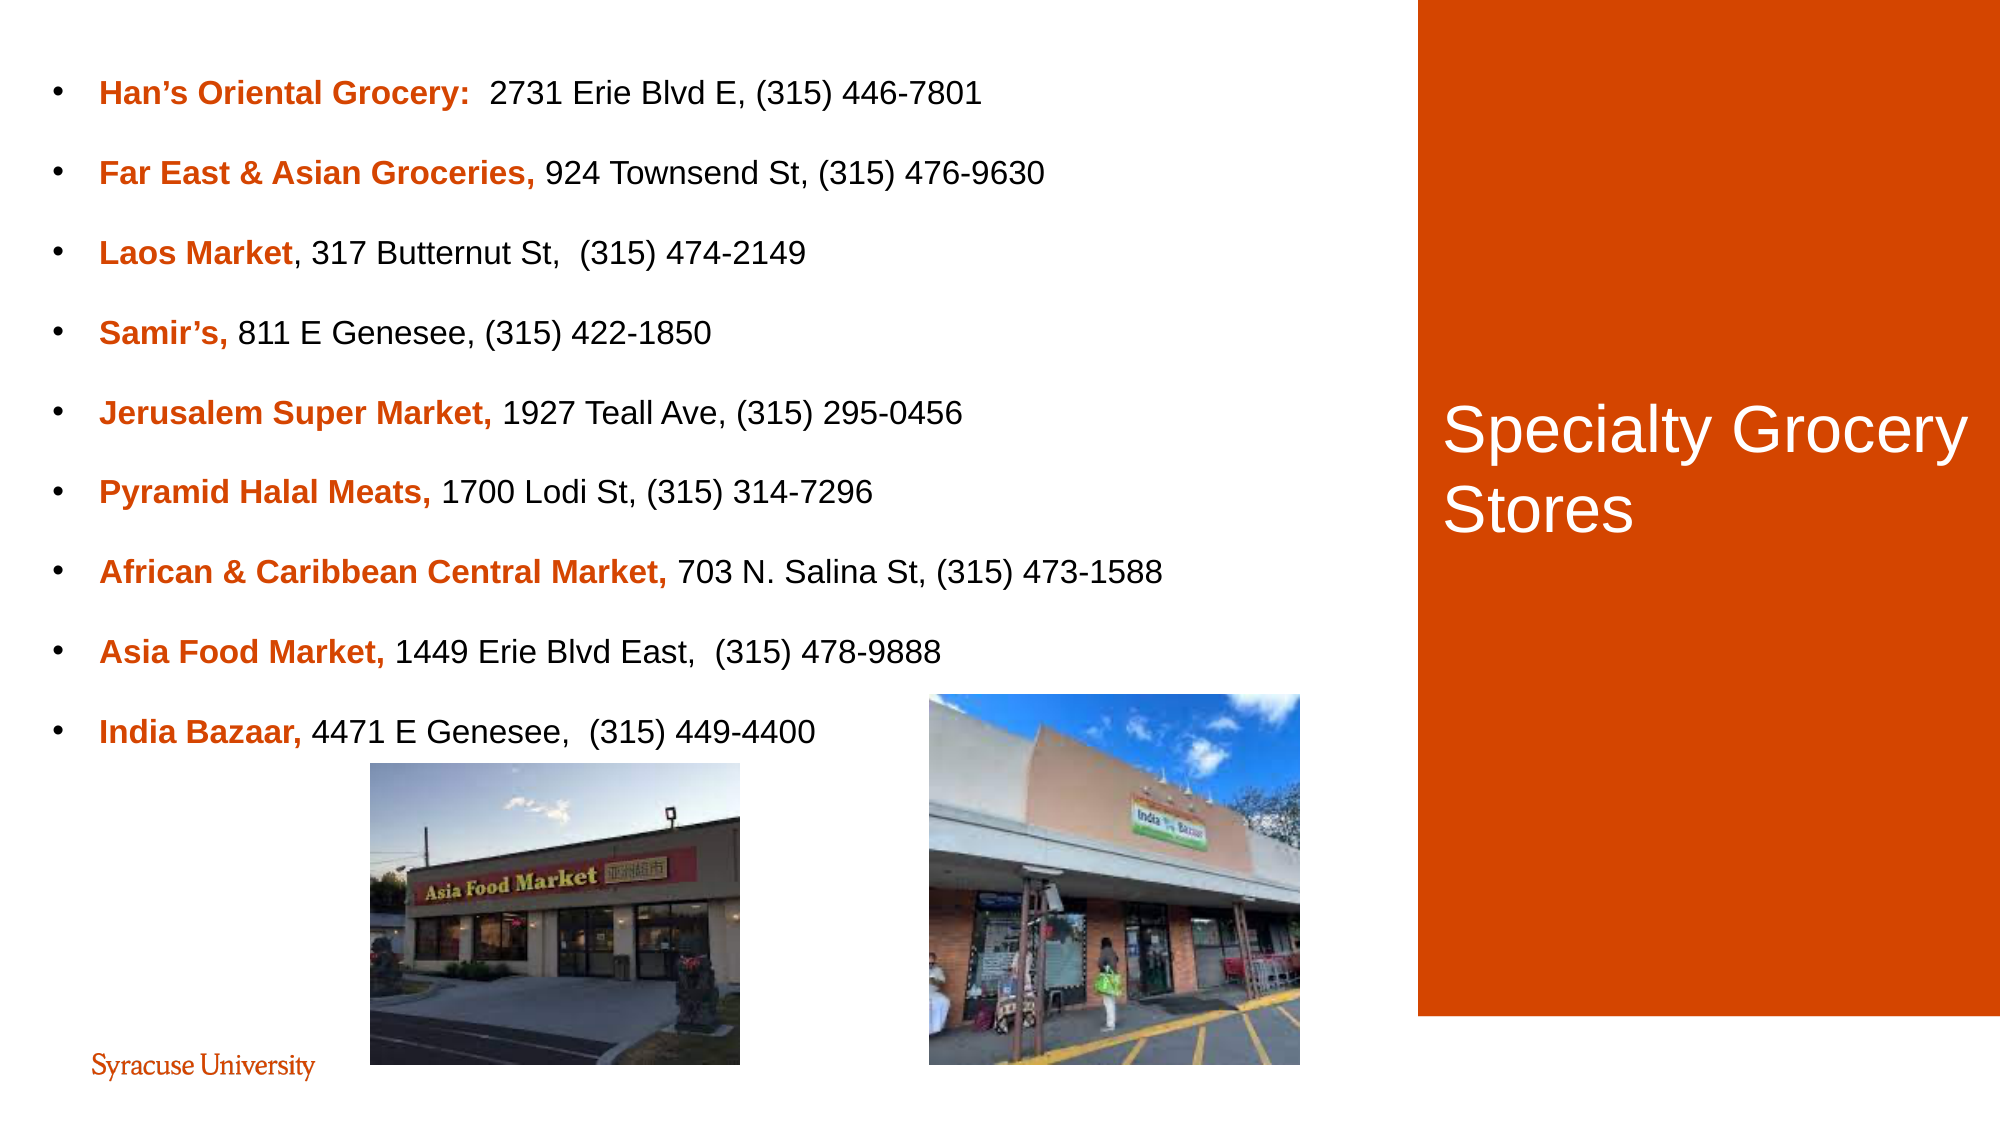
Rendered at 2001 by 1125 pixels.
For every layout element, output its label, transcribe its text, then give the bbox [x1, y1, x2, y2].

picture [91, 1052, 316, 1082]
picture [929, 694, 1300, 1065]
title Specialty Grocery Stores [1427, 378, 2000, 563]
picture [369, 763, 740, 1065]
text_box Han’s Oriental Grocery: 2731 Erie Blvd E, (315) 446-7801 Far East & Asian Groceries, 924 Townsend St, (315) 476-9630 Laos Market, 317 Butternut St, (315) 474-2149 Samir’s, 811 E Genesee, (315) 422-1850 Jerusalem Super Market, 1927 Teall Ave, (315) 295-0456 Pyramid Halal Meats, 1700 Lodi St, (315) 314-7296 African & Caribbean Central Market, 703 N. Salina St, (315) 473-1588 Asia Food Market, 1449 Erie Blvd East, (315) 478-9888 India Bazaar, 4471 E Genesee, (315) 449-4400 [37, 24, 1189, 838]
